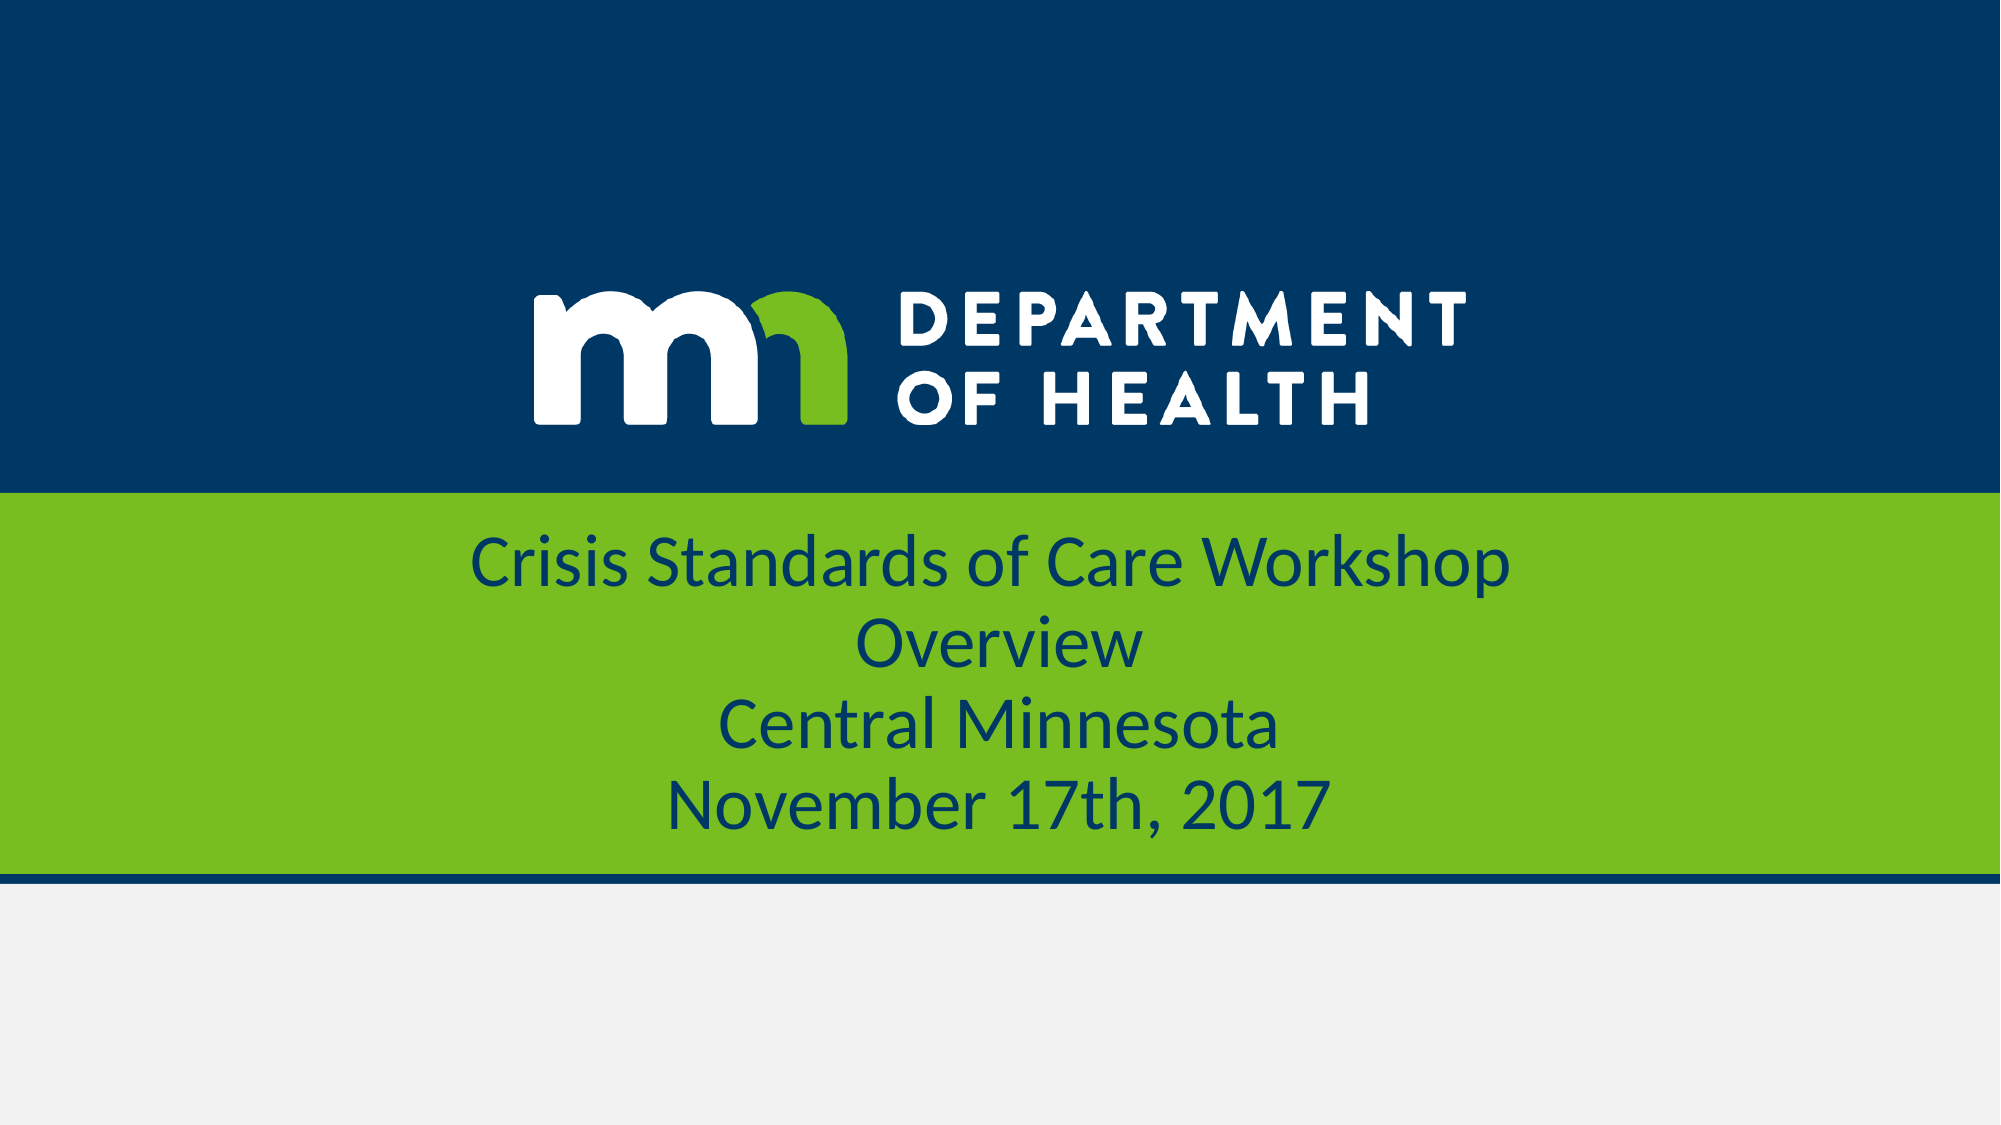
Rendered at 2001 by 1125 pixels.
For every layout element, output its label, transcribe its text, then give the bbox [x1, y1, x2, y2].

title Crisis Standards of Care Workshop Overview Central Minnesota November 17th, 2017 [0, 492, 2000, 874]
picture [534, 290, 1466, 425]
